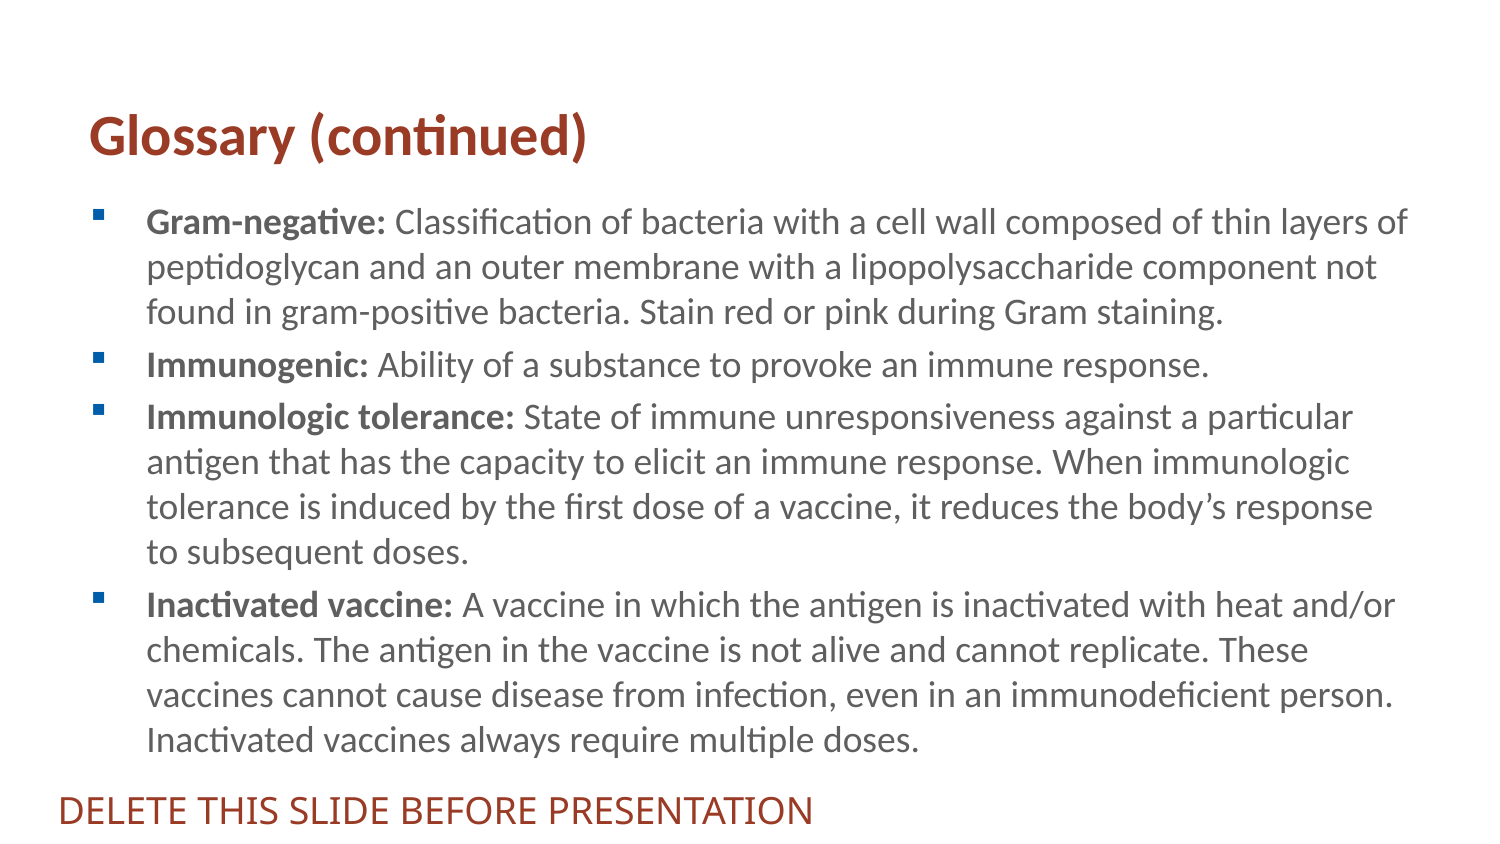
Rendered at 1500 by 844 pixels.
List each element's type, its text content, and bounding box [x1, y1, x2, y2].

text_box DELETE THIS SLIDE BEFORE PRESENTATION [42, 779, 830, 840]
list Gram-negative: Classification of bacteria with a cell wall composed of thin layers of peptidoglycan and an outer membrane with a lipopolysaccharide component not found in gram-positive bacteria. Stain red or pink during Gram staining. Immunogenic: Ability of a substance to provoke an immune response. Immunologic tolerance: State of immune unresponsiveness against a particular antigen that has the capacity to elicit an immune response. When immunologic tolerance is induced by the first dose of a vaccine, it reduces the body’s response to subsequent doses. Inactivated vaccine: A vaccine in which the antigen is inactivated with heat and/or chemicals. The antigen in the vaccine is not alive and cannot replicate. These vaccines cannot cause disease from infection, even in an immunodeficient person. Inactivated vaccines always require multiple doses. [75, 190, 1425, 739]
title Glossary (continued) [75, 33, 1425, 175]
